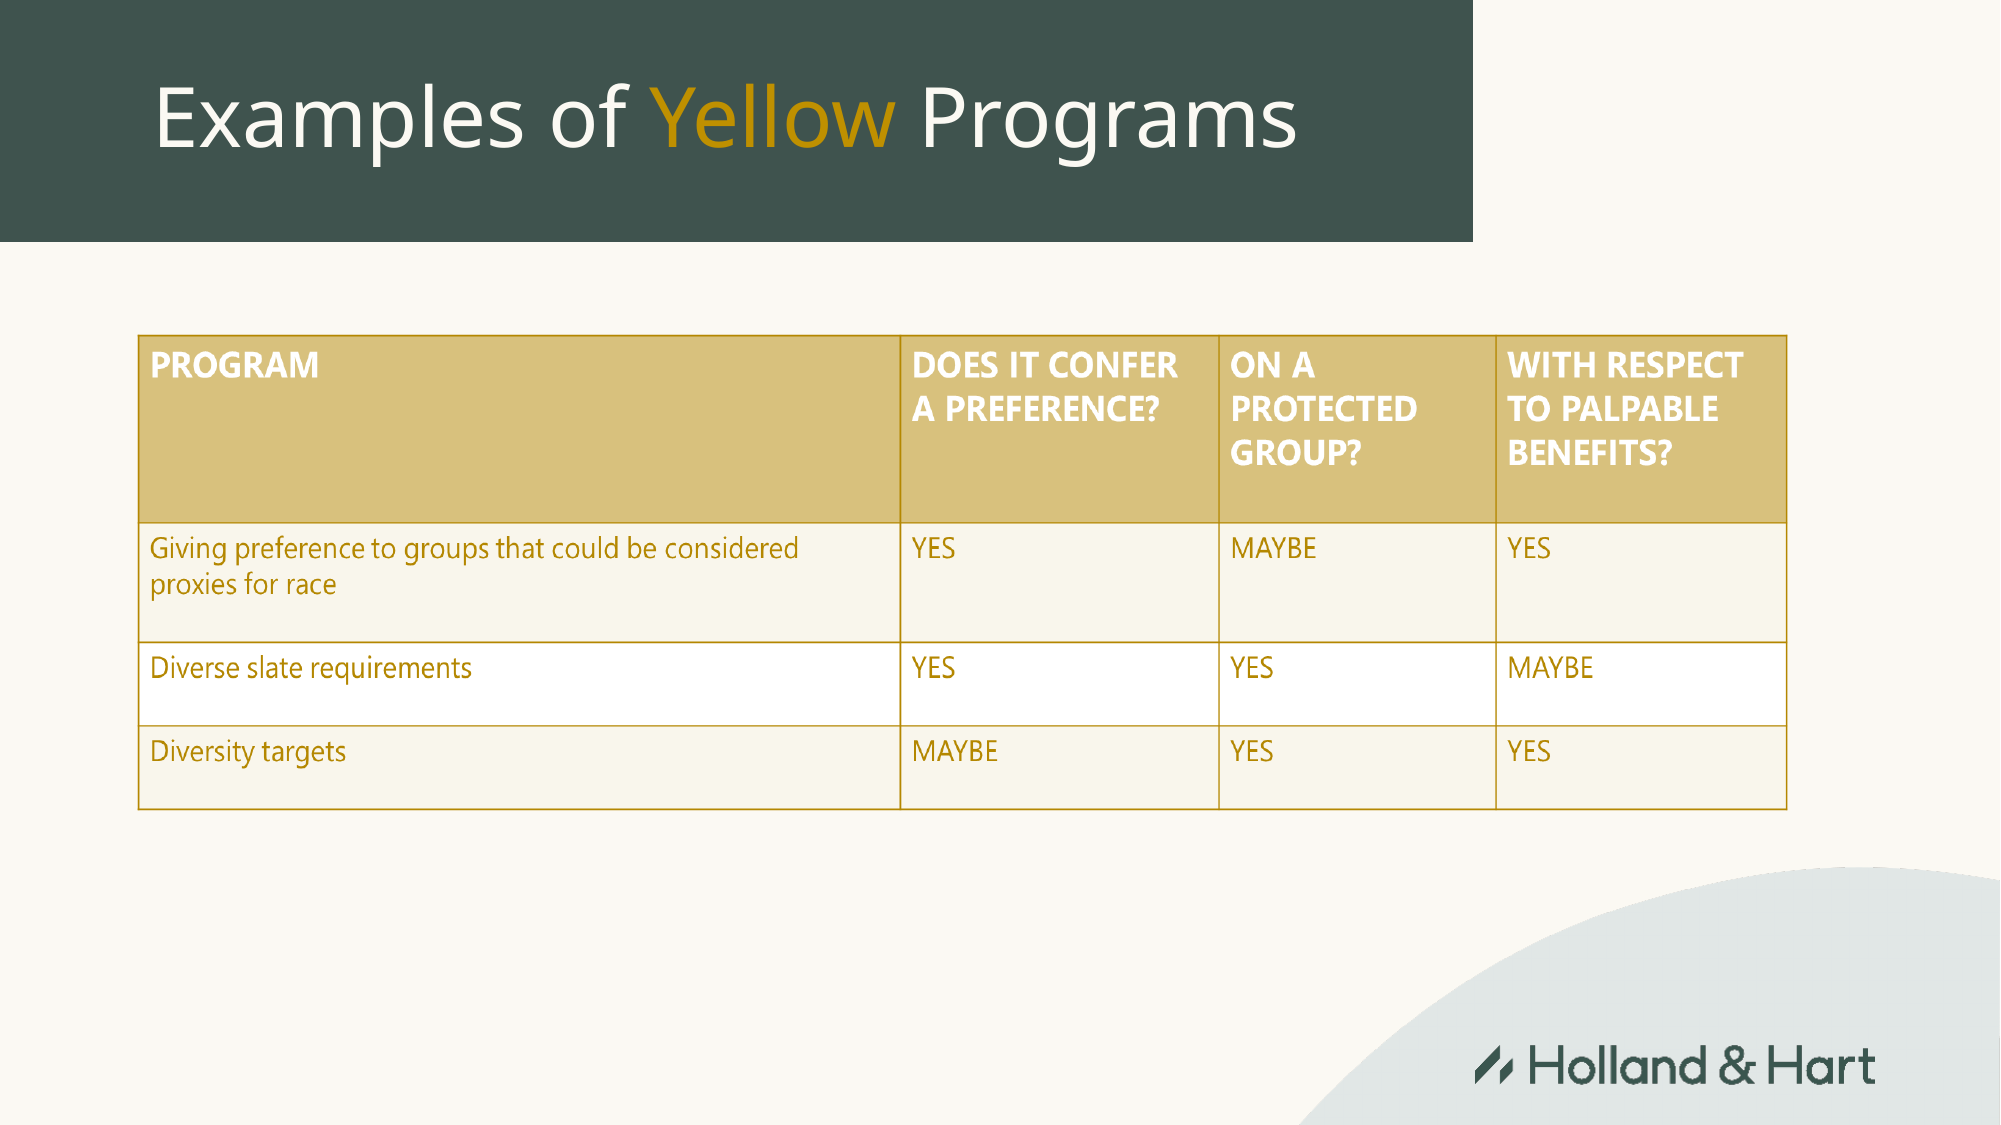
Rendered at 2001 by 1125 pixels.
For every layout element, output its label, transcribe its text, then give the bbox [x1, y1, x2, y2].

title Examples of Yellow Programs [137, 37, 1338, 205]
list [137, 331, 1788, 811]
picture [1250, 867, 2000, 1125]
